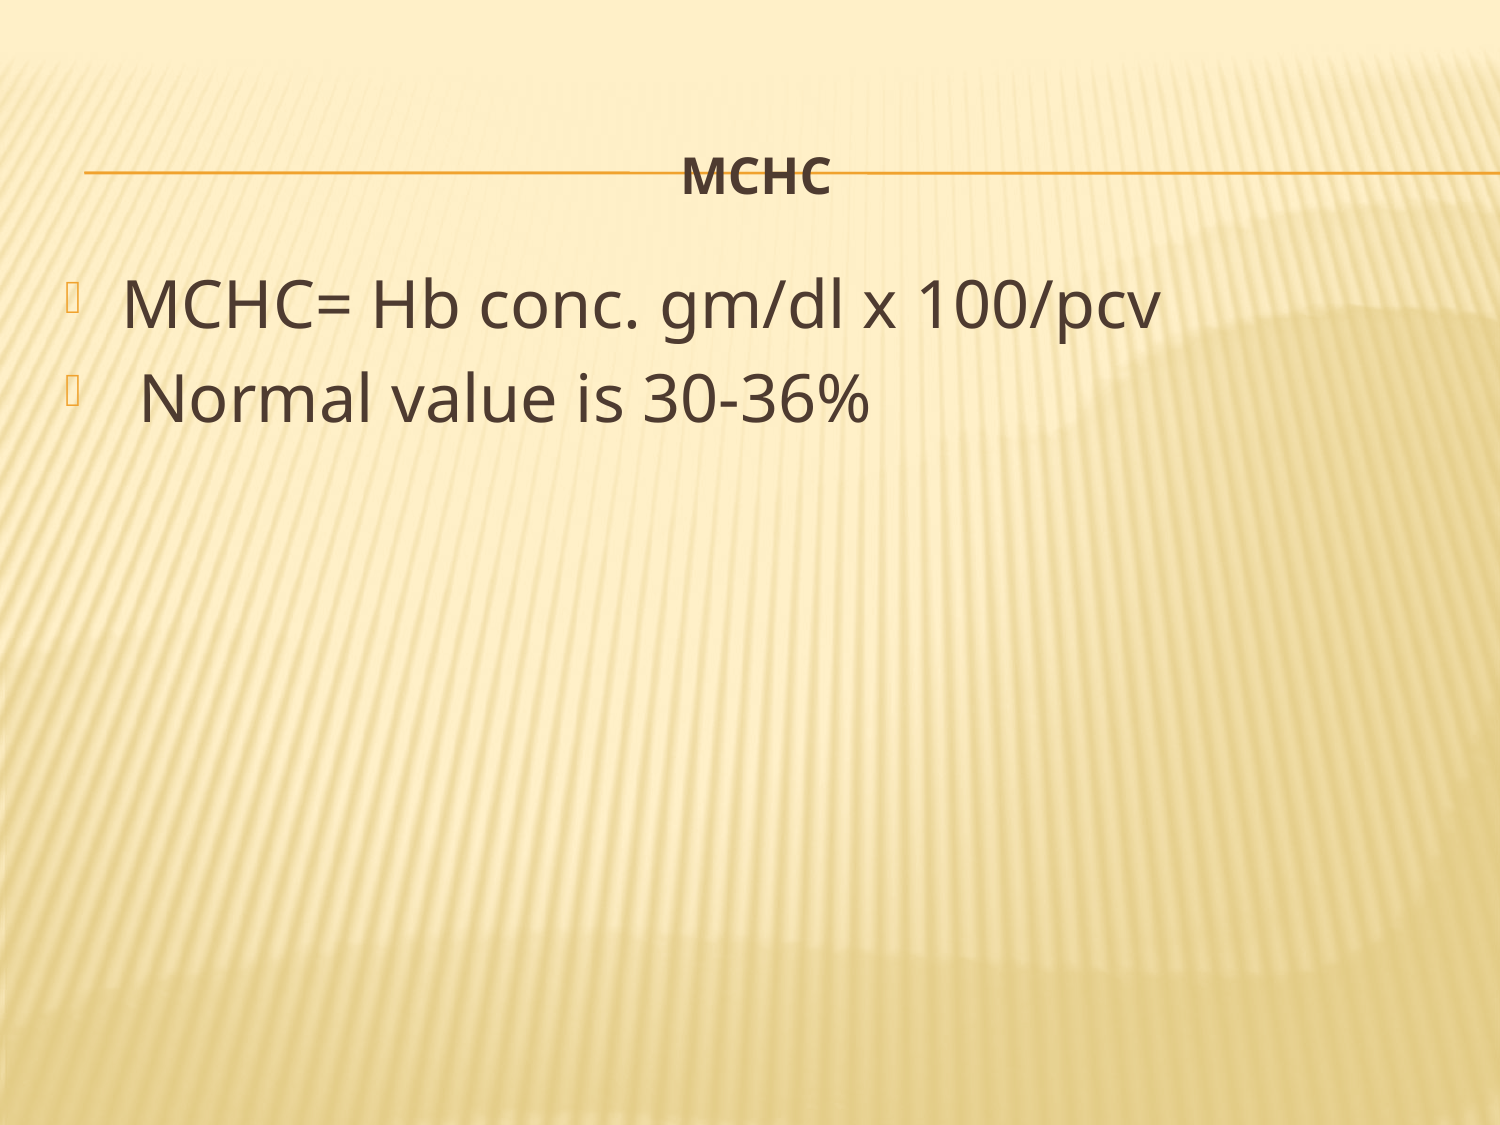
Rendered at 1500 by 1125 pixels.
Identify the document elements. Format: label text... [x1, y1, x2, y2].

list MCHC= Hb conc. gm/dl x 100/pcv Normal value is 30-36% [50, 254, 1475, 998]
title MCHC [50, 75, 1475, 213]
